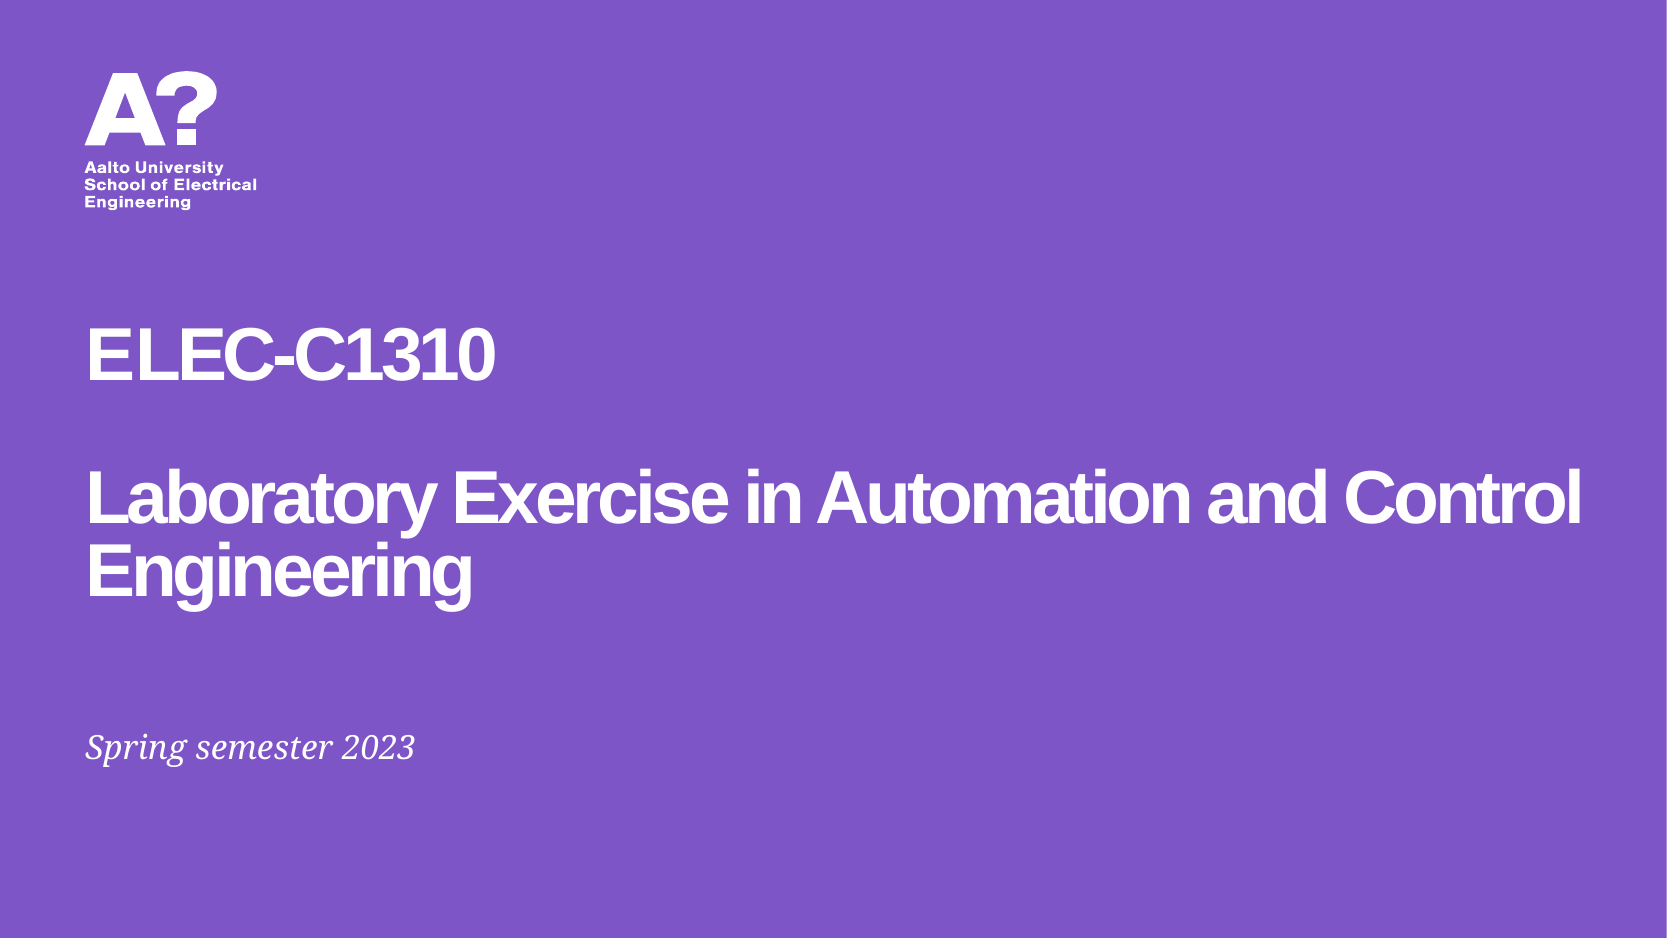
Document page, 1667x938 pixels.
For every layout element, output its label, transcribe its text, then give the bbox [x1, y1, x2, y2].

title ELEC-C1310 Laboratory Exercise in Automation and Control Engineering [85, 126, 1667, 611]
subtitle Spring semester 2023 [85, 726, 1087, 835]
